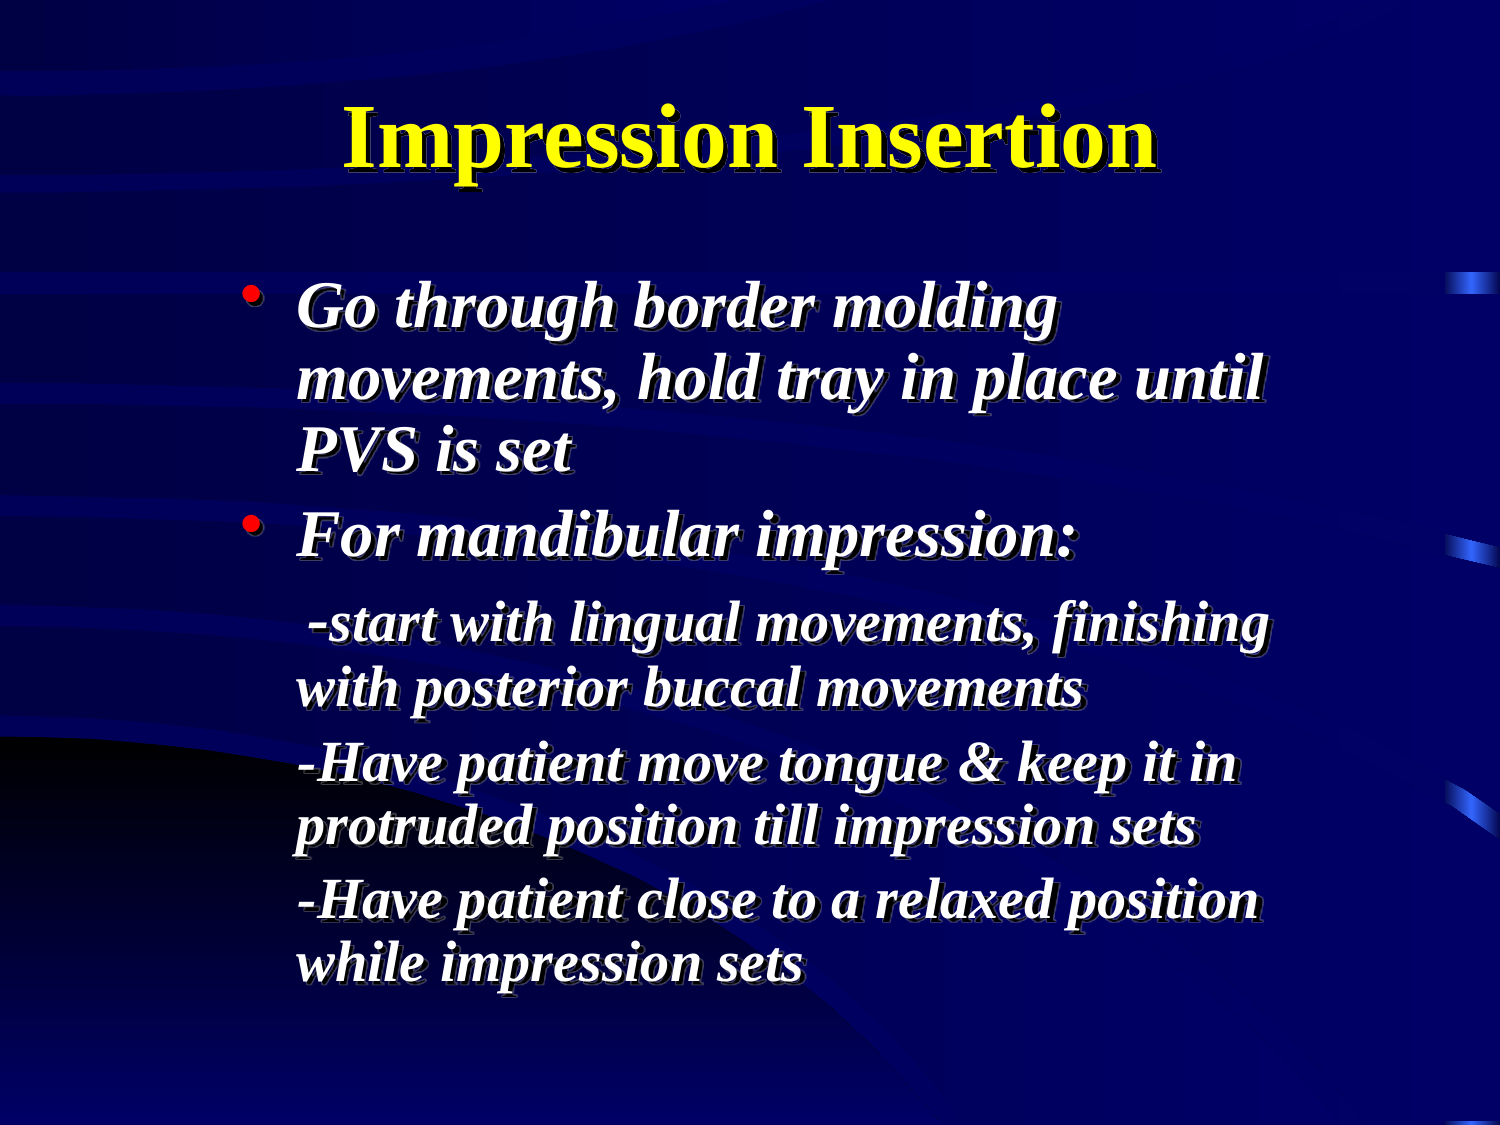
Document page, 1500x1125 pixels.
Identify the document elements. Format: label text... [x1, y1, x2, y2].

list Go through border molding movements, hold tray in place until PVS is set For mandibular impression: -start with lingual movements, finishing with posterior buccal movements -Have patient move tongue & keep it in protruded position till impression sets -Have patient close to a relaxed position while impression sets [224, 262, 1388, 1063]
title Impression Insertion [112, 37, 1388, 226]
